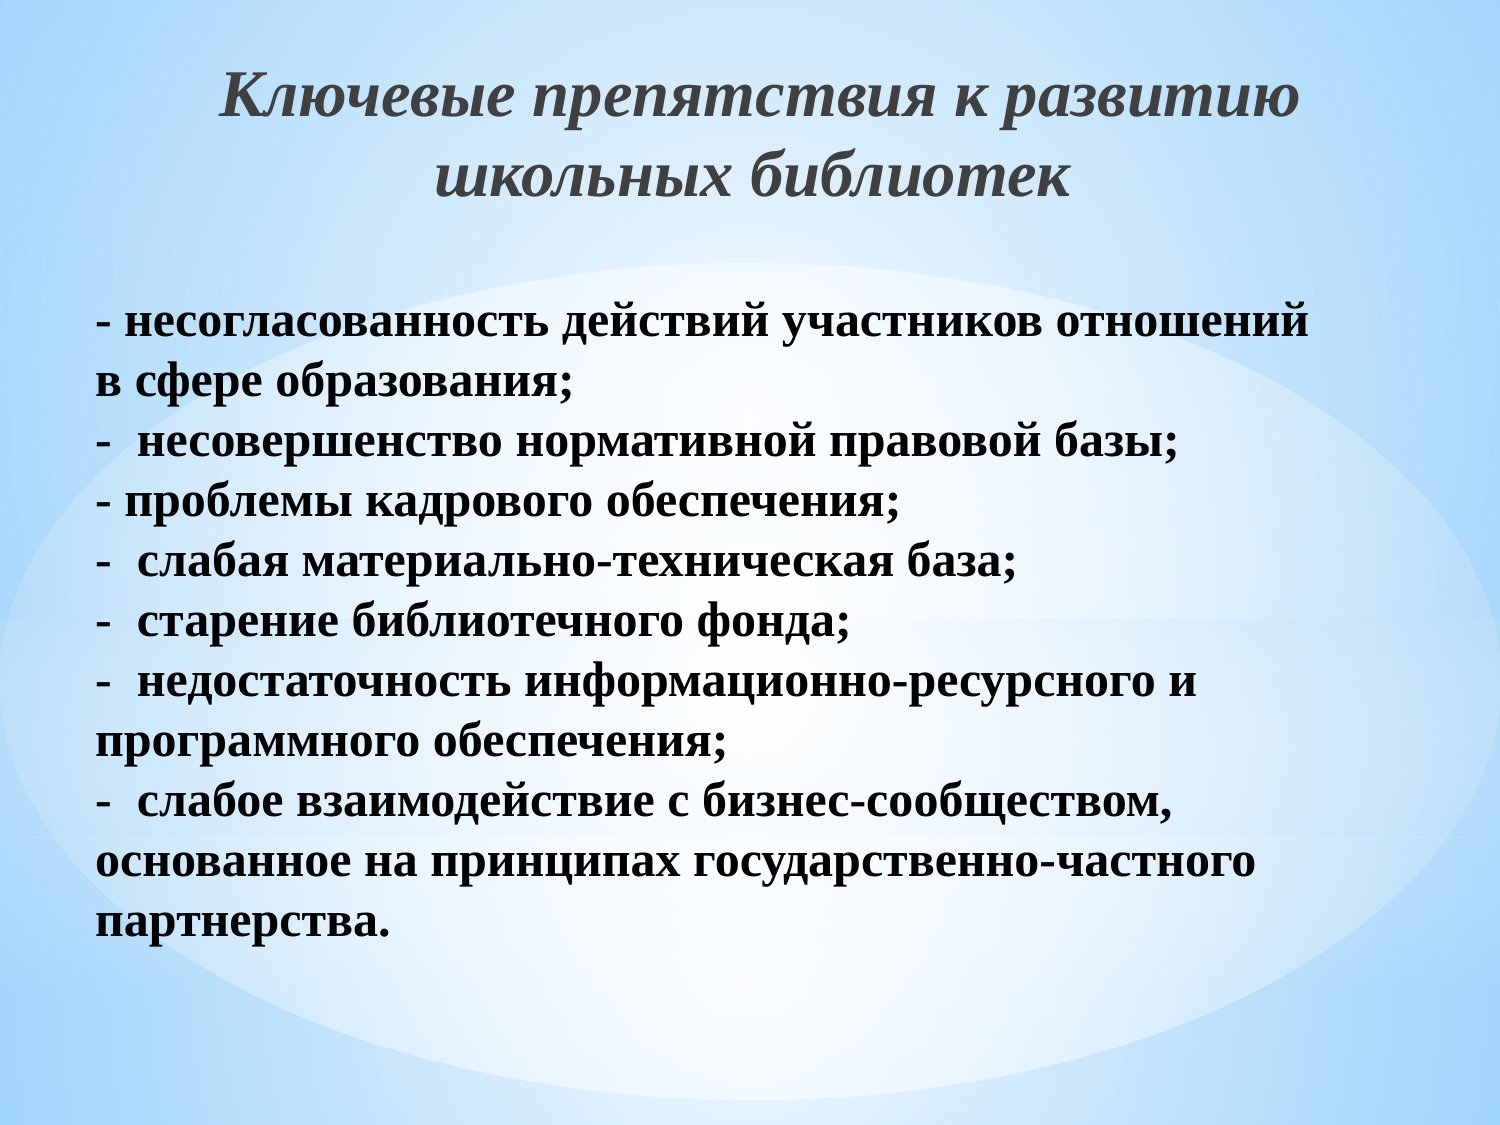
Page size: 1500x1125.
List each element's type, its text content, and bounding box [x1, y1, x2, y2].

title - несогласованность действий участников отношений в сфере образования; - несовершенство нормативной правовой базы; - проблемы кадрового обеспечения; - слабая материально-техническая база; - старение библиотечного фонда; - недостаточность информационно-ресурсного и программного обеспечения; - слабое взаимодействие с бизнес-сообществом, основанное на принципах государственно-частного партнерства. [76, 278, 1363, 1059]
list Ключевые препятствия к развитию школьных библиотек [53, 42, 1436, 220]
